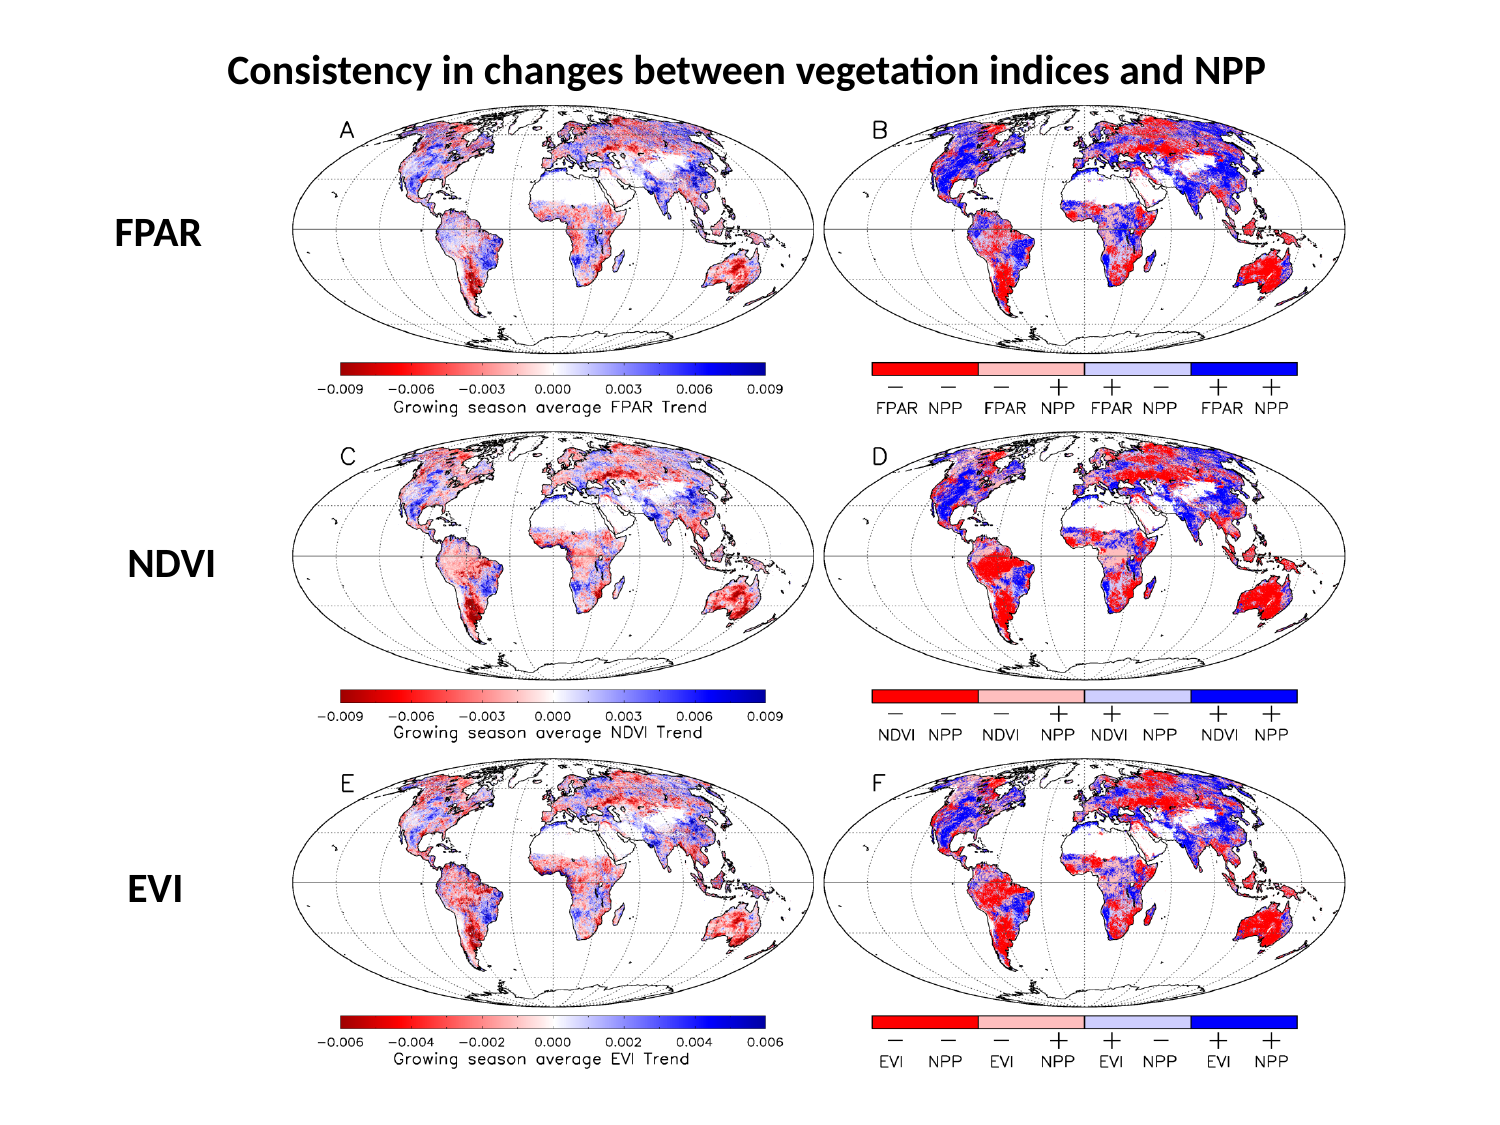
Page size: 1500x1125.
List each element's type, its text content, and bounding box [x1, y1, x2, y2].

picture [287, 99, 1351, 1079]
text_box FPAR [99, 169, 250, 263]
text_box EVI [112, 824, 263, 918]
text_box NDVI [112, 499, 263, 593]
title Consistency in changes between vegetation indices and NPP [212, 7, 1288, 100]
